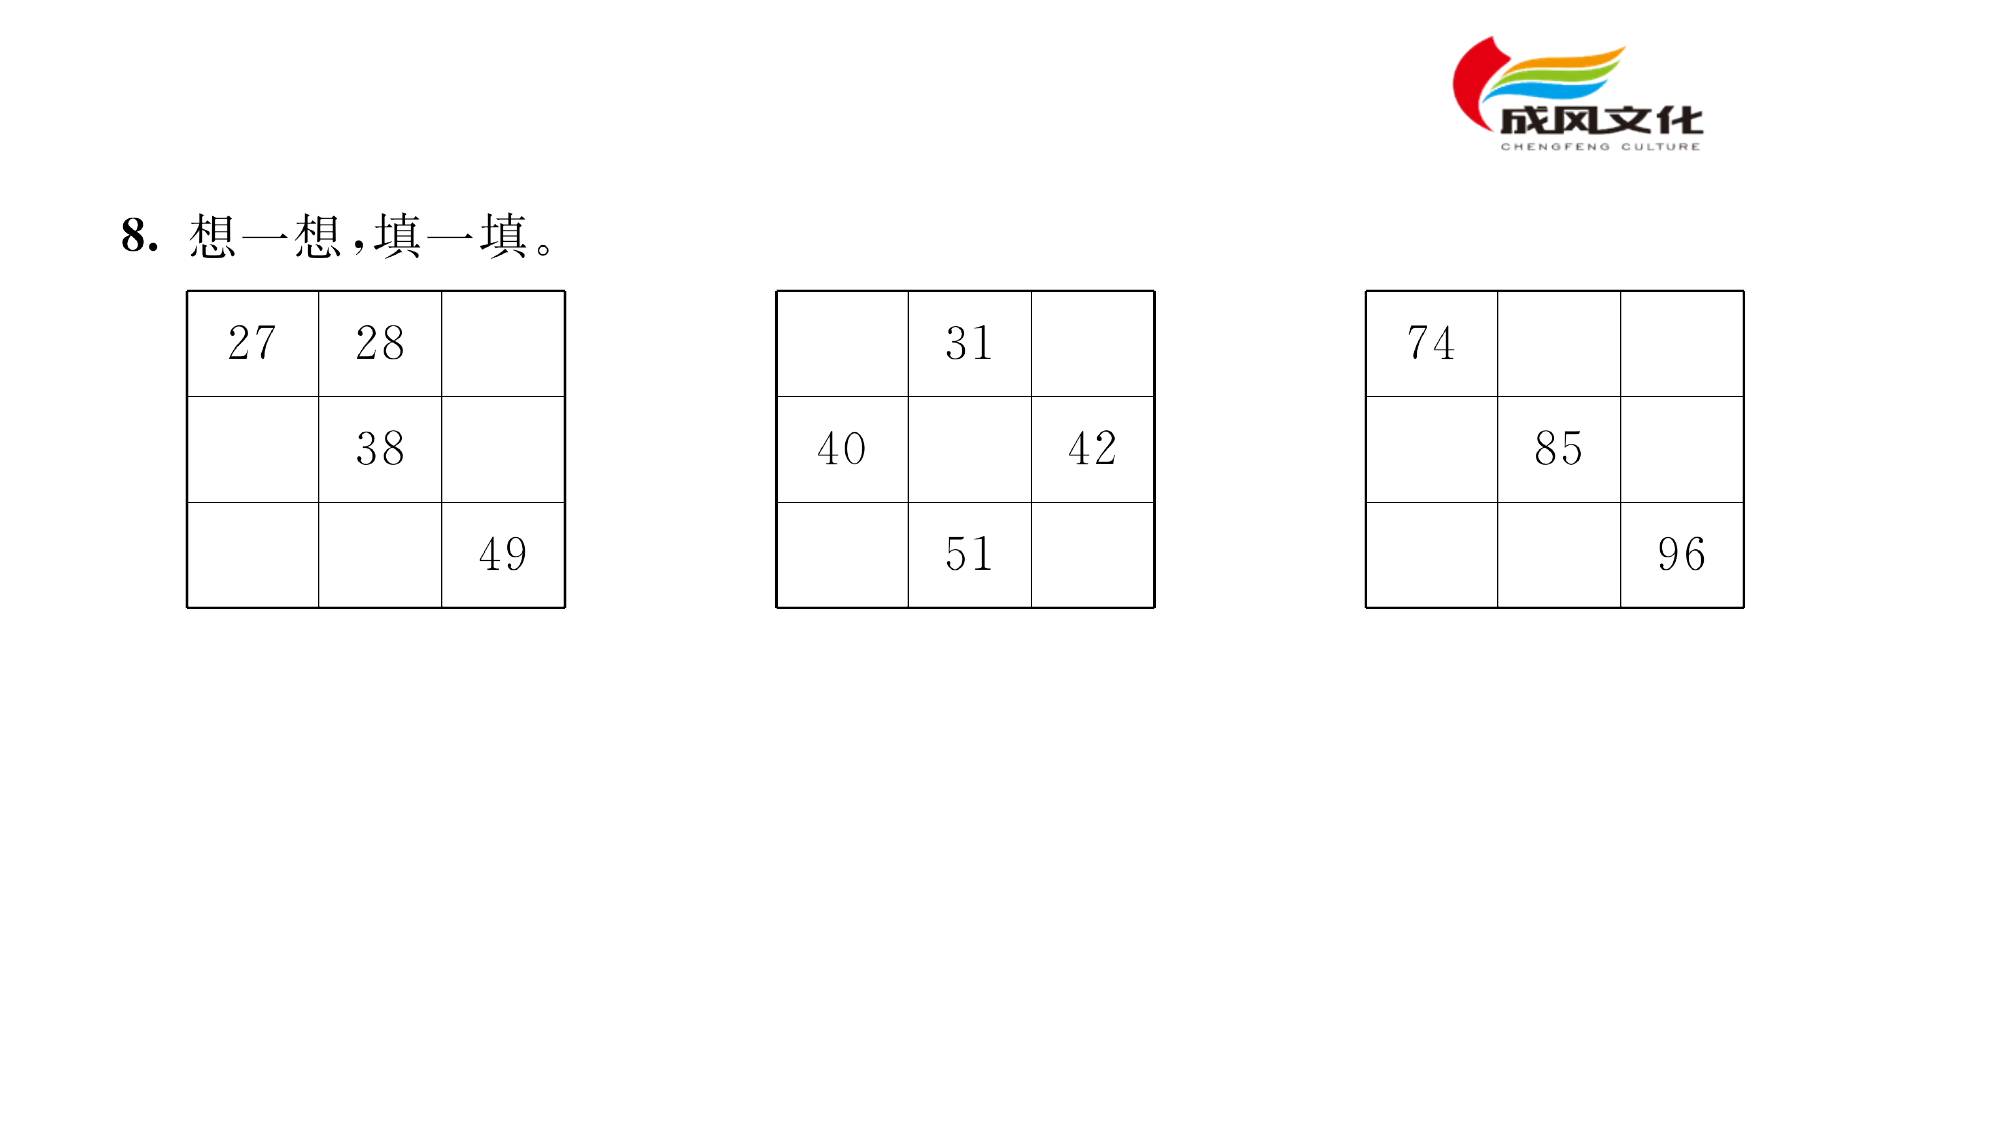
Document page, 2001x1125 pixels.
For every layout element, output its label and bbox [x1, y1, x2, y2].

picture [118, 30, 2000, 622]
